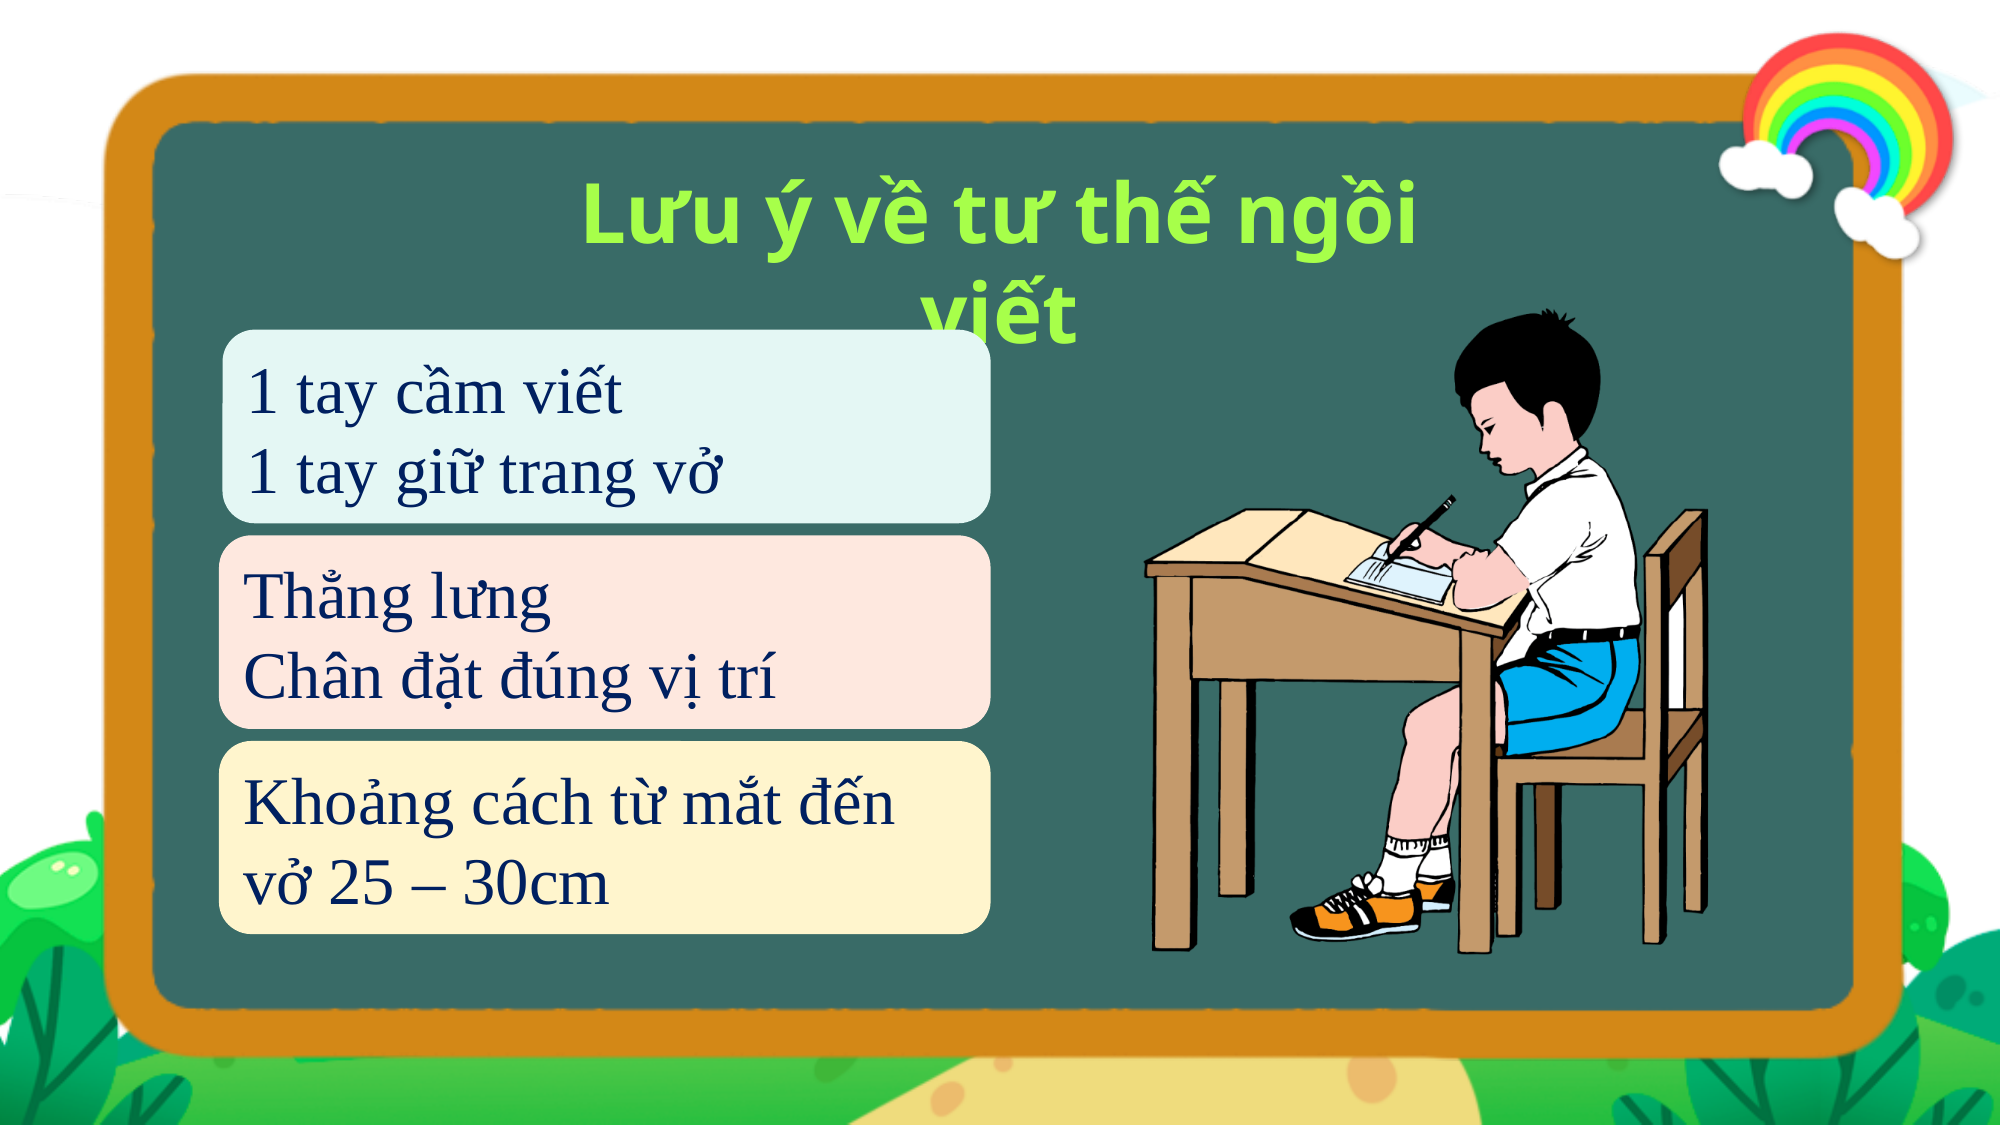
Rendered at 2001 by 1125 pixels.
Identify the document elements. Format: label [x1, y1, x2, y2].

text_box [219, 139, 1516, 935]
picture [0, 0, 2001, 1125]
